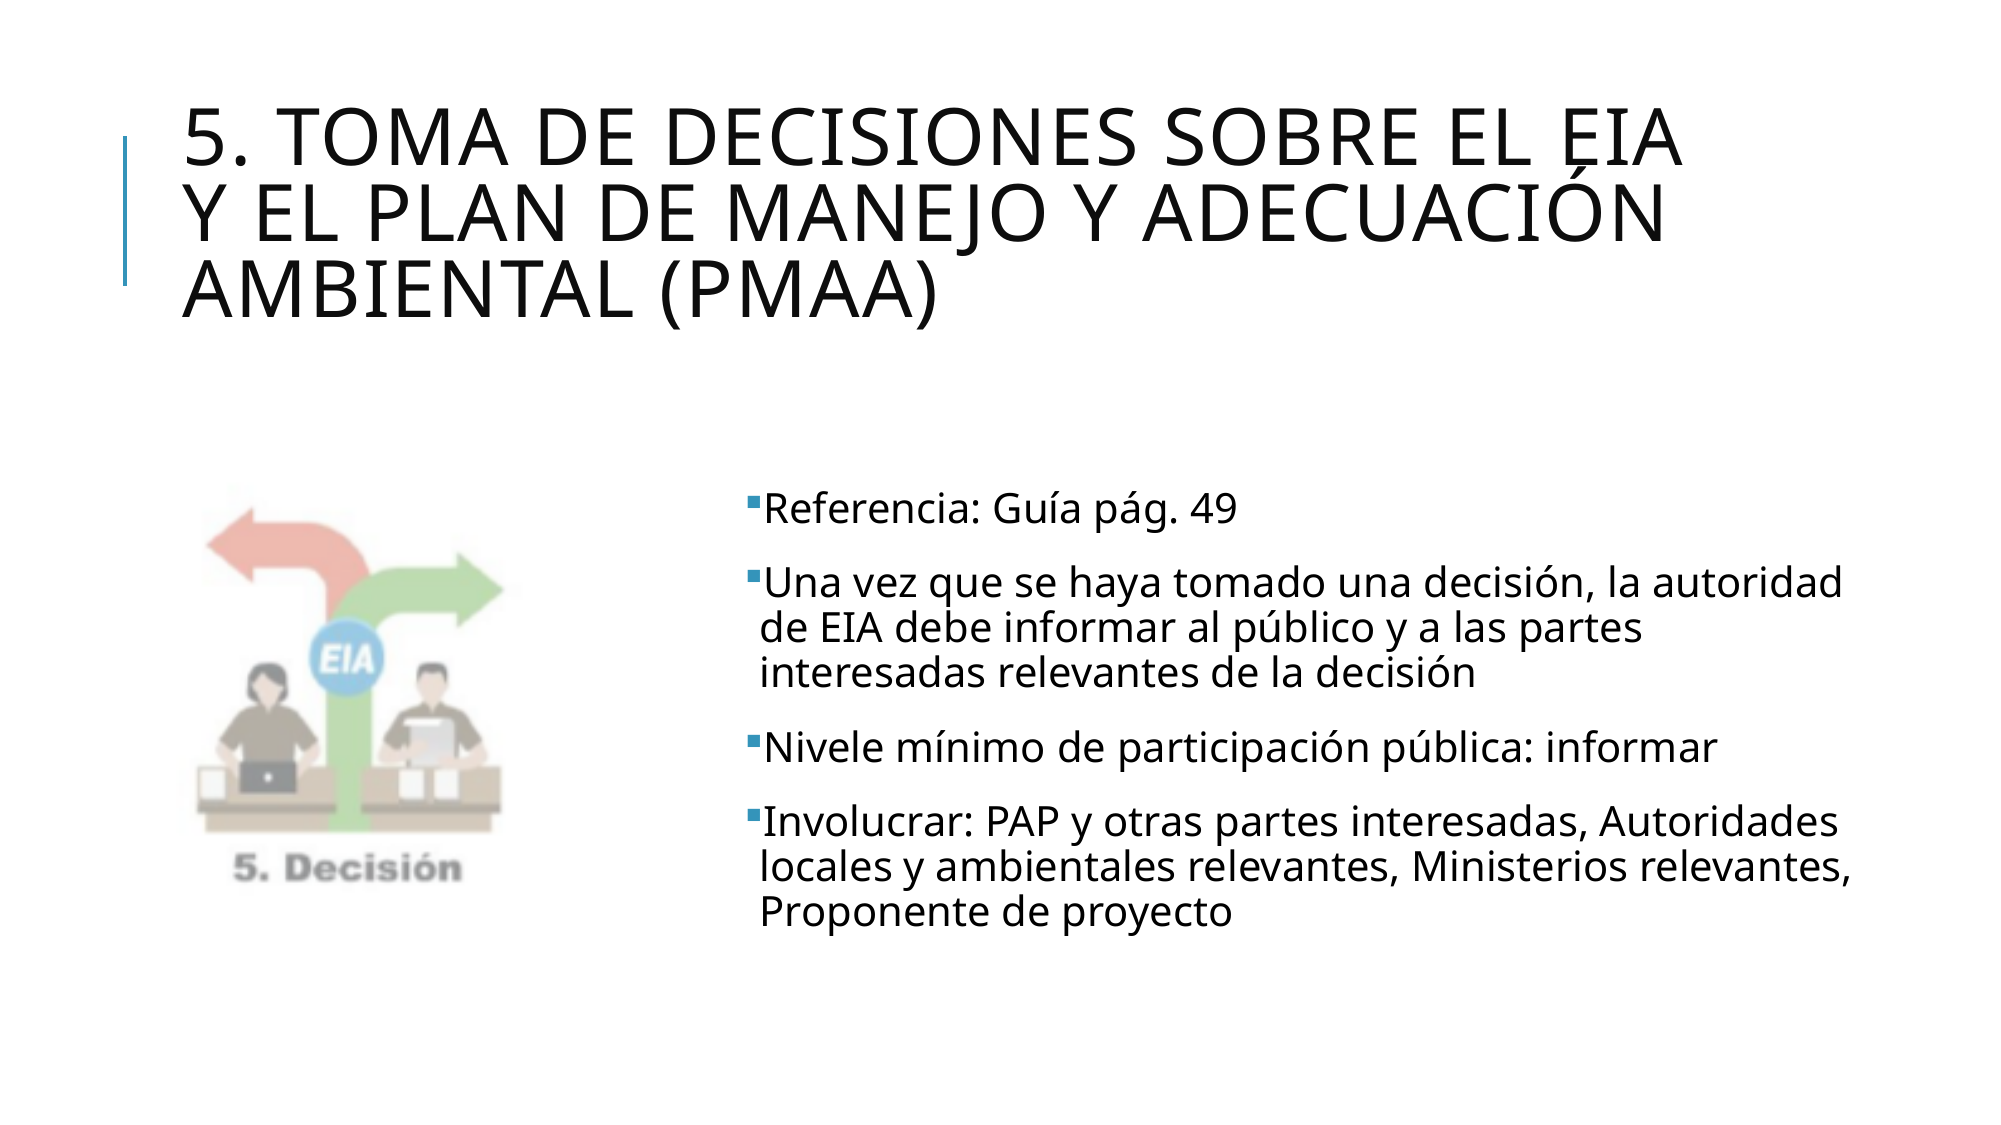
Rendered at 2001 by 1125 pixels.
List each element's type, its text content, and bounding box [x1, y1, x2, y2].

picture [167, 479, 546, 931]
list Referencia: Guía pág. 49 Una vez que se haya tomado una decisión, la autoridad de EIA debe informar al público y a las partes interesadas relevantes de la decisión Nivele mínimo de participación pública: informar Involucrar: PAP y otras partes interesadas, Autoridades locales y ambientales relevantes, Ministerios relevantes, Proponente de proyecto [736, 479, 1881, 950]
title 5. TOMA DE DECISIONES SOBRE EL EIA Y EL PLAN DE MANEJO Y ADECUACIÓN AMBIENTAL (PMAA) [168, 96, 1763, 342]
